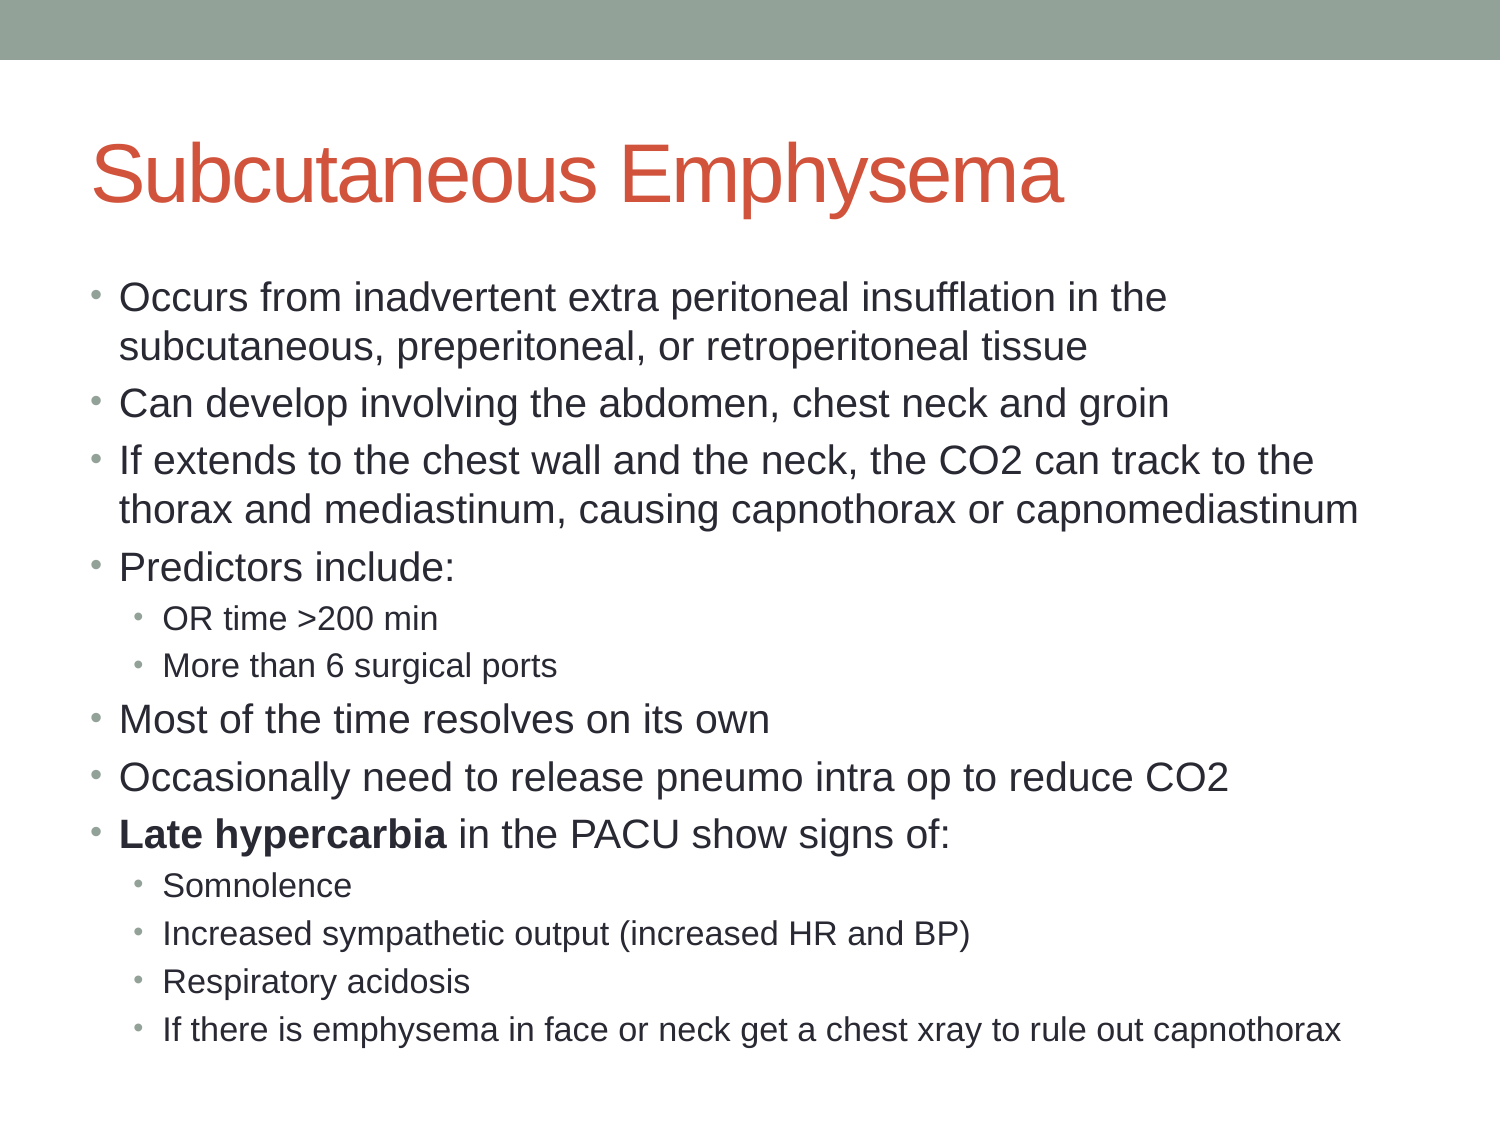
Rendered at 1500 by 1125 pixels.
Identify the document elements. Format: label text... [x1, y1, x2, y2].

title Subcutaneous Emphysema [75, 87, 1425, 250]
list Occurs from inadvertent extra peritoneal insufflation in the subcutaneous, preperitoneal, or retroperitoneal tissue Can develop involving the abdomen, chest neck and groin If extends to the chest wall and the neck, the CO2 can track to the thorax and mediastinum, causing capnothorax or capnomediastinum Predictors include: OR time >200 min More than 6 surgical ports Most of the time resolves on its own Occasionally need to release pneumo intra op to reduce CO2 Late hypercarbia in the PACU show signs of: Somnolence Increased sympathetic output (increased HR and BP) Respiratory acidosis If there is emphysema in face or neck get a chest xray to rule out capnothorax [75, 262, 1425, 1063]
